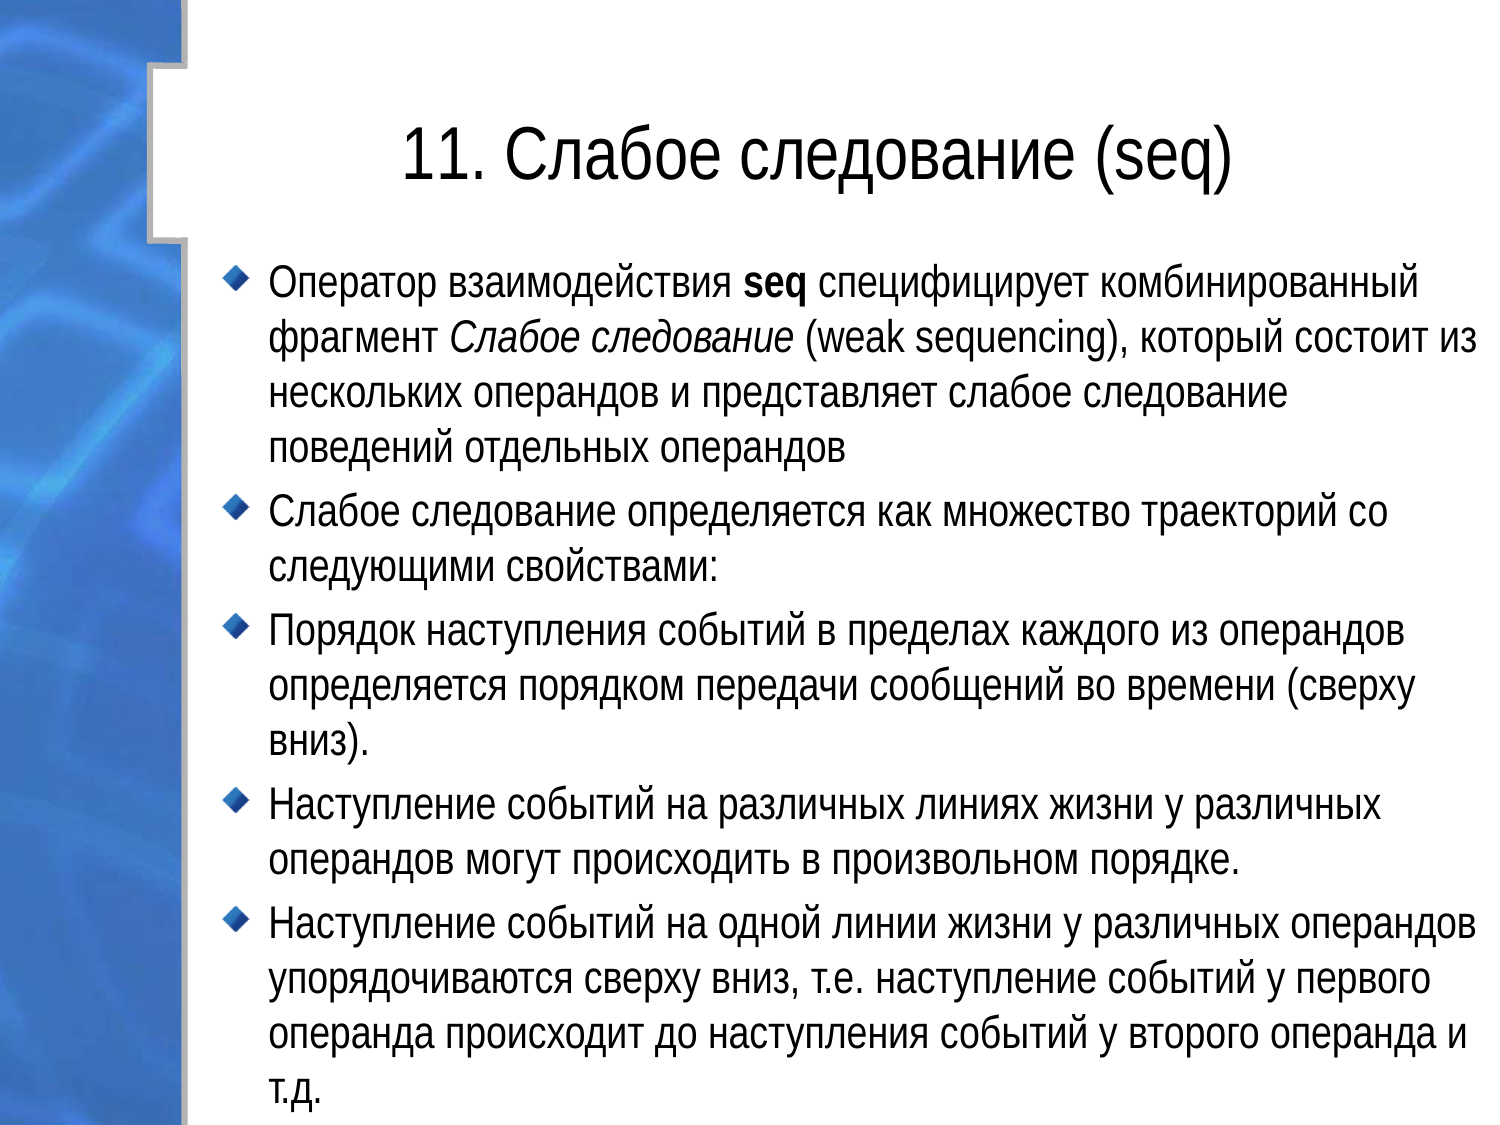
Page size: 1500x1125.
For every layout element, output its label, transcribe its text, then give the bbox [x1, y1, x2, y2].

title 11. Слабое следование (seq) [171, 90, 1483, 209]
list Оператор взаимодействия seq специфицирует комбинированный фрагмент Слабое следование (weak sequencing), который состоит из нескольких операндов и представляет слабое следование поведений отдельных операндов Слабое следование определяется как множество траекторий со следующими свойствами: Порядок наступления событий в пределах каждого из операндов определяется порядком передачи сообщений во времени (сверху вниз). Наступление событий на различных линиях жизни у различных операндов могут происходить в произвольном порядке. Наступление событий на одной линии жизни у различных операндов упорядочиваются сверху вниз, т.е. наступление событий у первого операнда происходит до наступления событий у второго операнда и т.д. [206, 243, 1495, 1106]
picture [0, 0, 181, 1125]
picture [188, 0, 1500, 1125]
